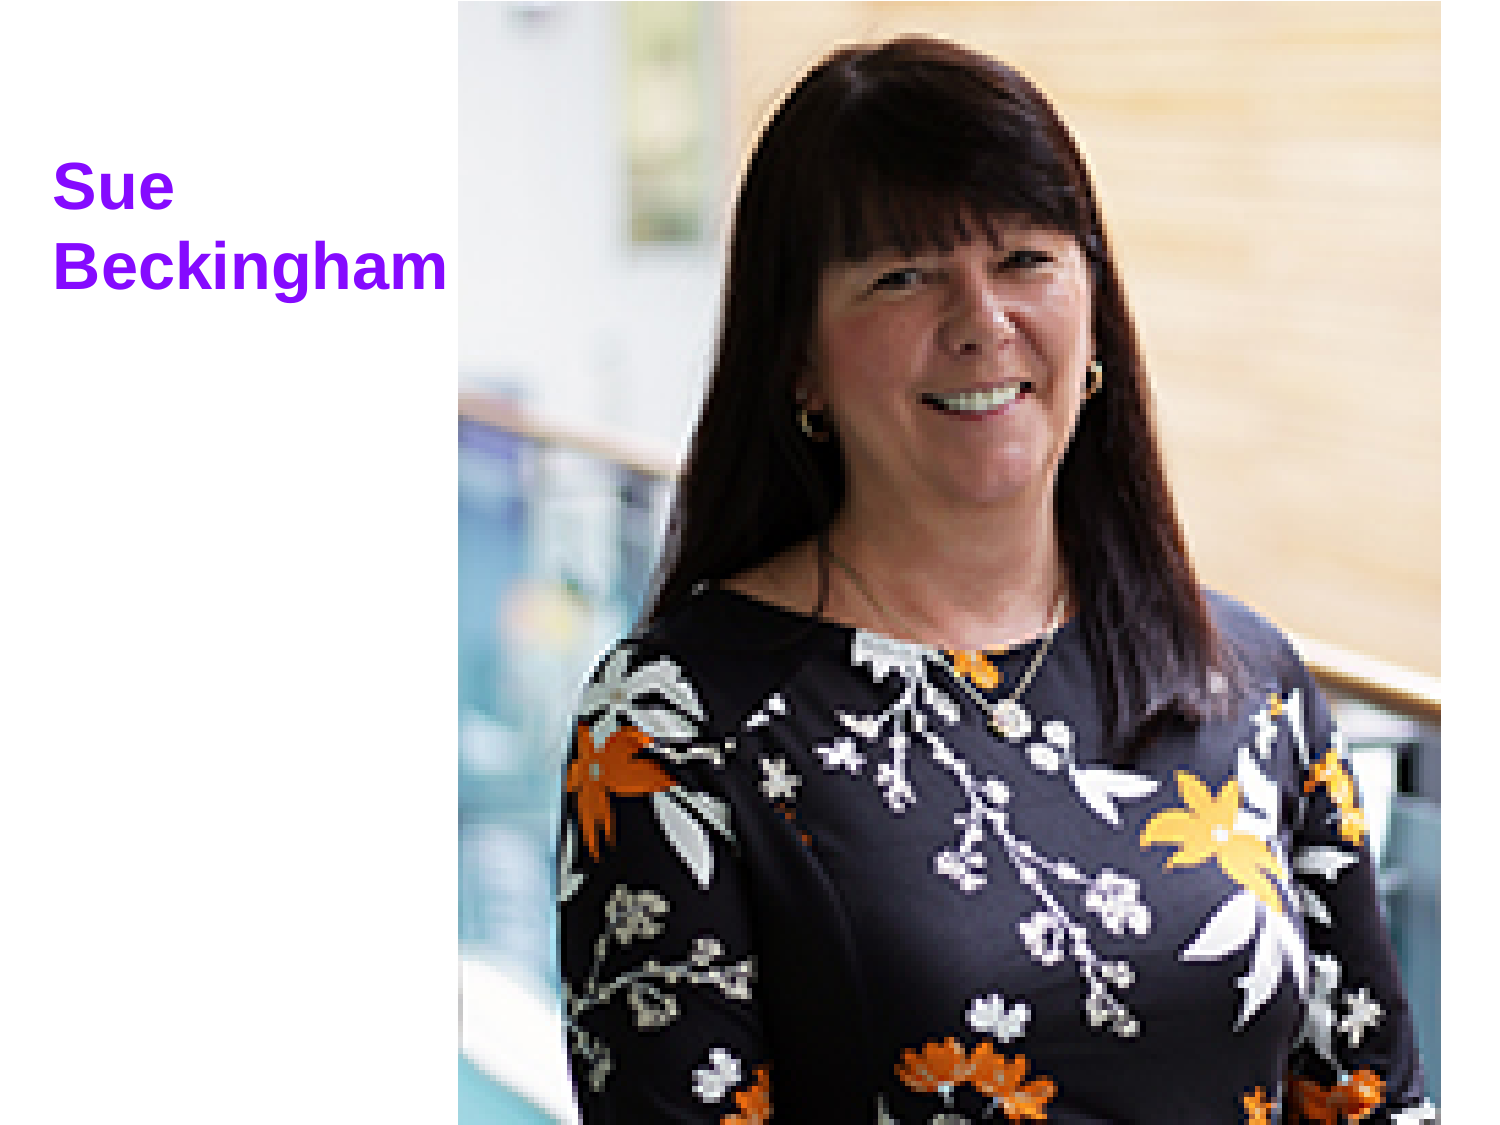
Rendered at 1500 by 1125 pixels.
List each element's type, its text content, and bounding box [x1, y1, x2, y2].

picture [458, 0, 1441, 1125]
text_box Sue Beckingham [38, 135, 453, 311]
